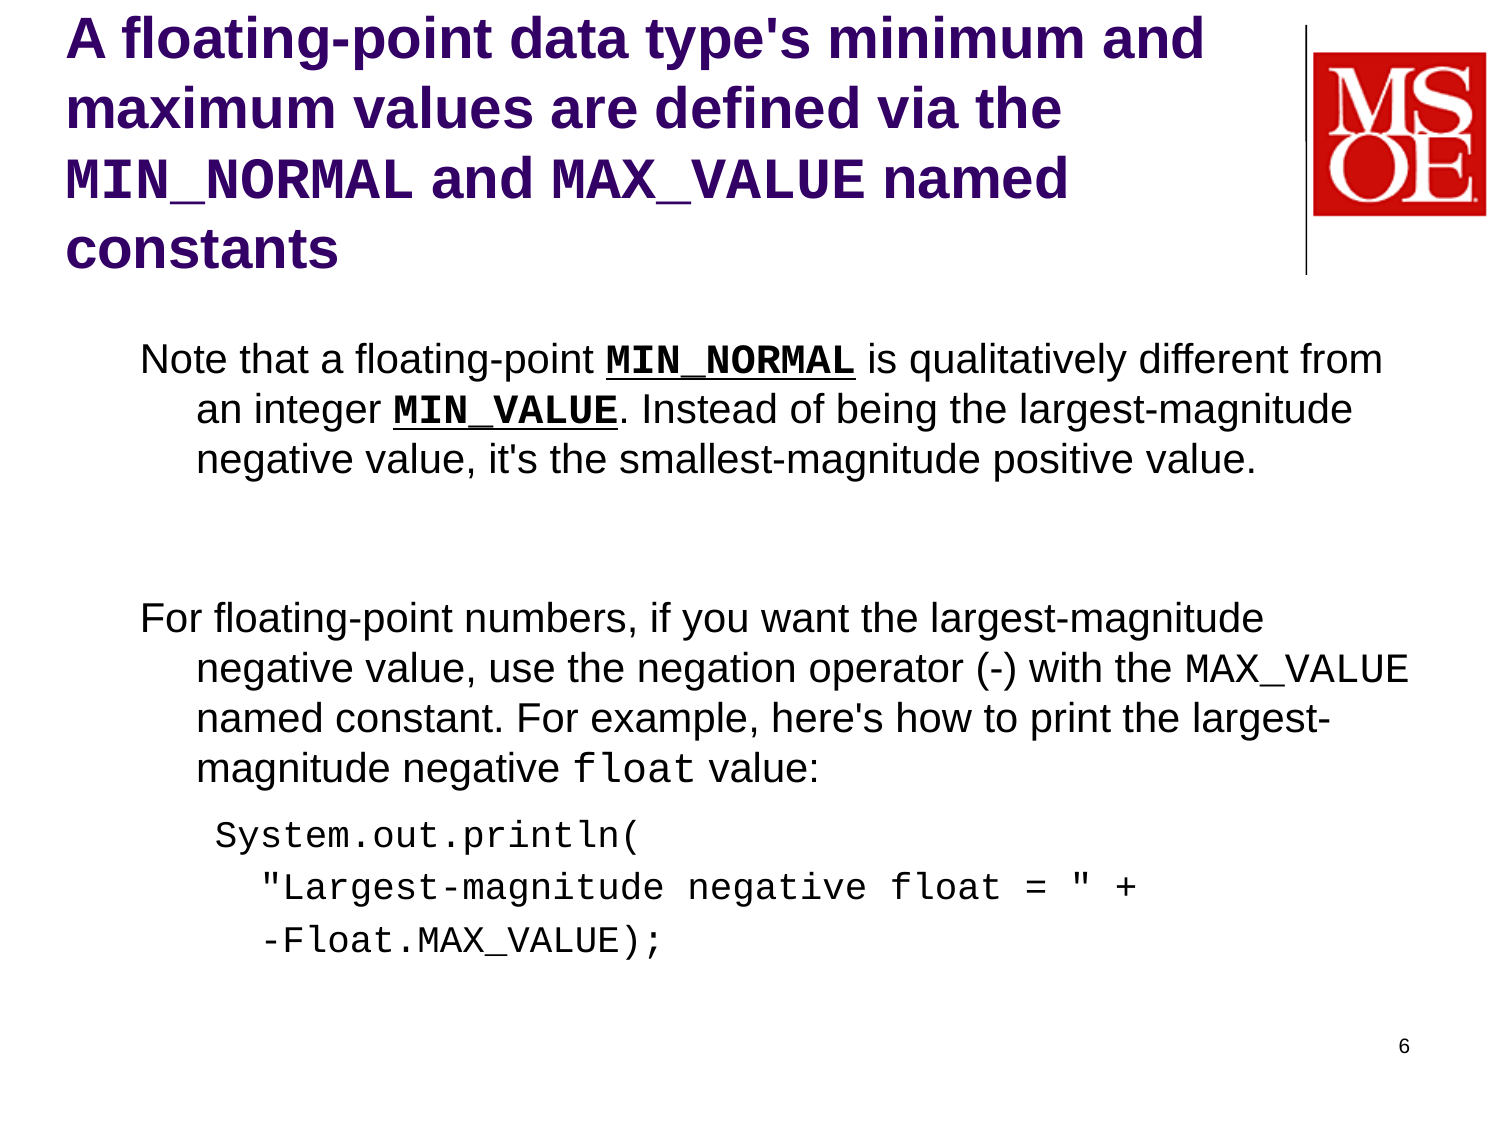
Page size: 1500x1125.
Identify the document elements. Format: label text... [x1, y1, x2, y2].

title A floating-point data type's minimum and maximum values are defined via the MIN_NORMAL and MAX_VALUE named constants [49, 0, 1263, 288]
slide_number 6 [1074, 1024, 1426, 1101]
text_box Note that a floating-point MIN_NORMAL is qualitatively different from an integer MIN_VALUE. Instead of being the largest-magnitude negative value, it's the smallest-magnitude positive value. For floating-point numbers, if you want the largest-magnitude negative value, use the negation operator (-) with the MAX_VALUE named constant. For example, here's how to print the largest-magnitude negative float value: System.out.println( "Largest-magnitude negative float = " + -Float.MAX_VALUE); [125, 324, 1425, 1063]
picture [1312, 37, 1488, 232]
